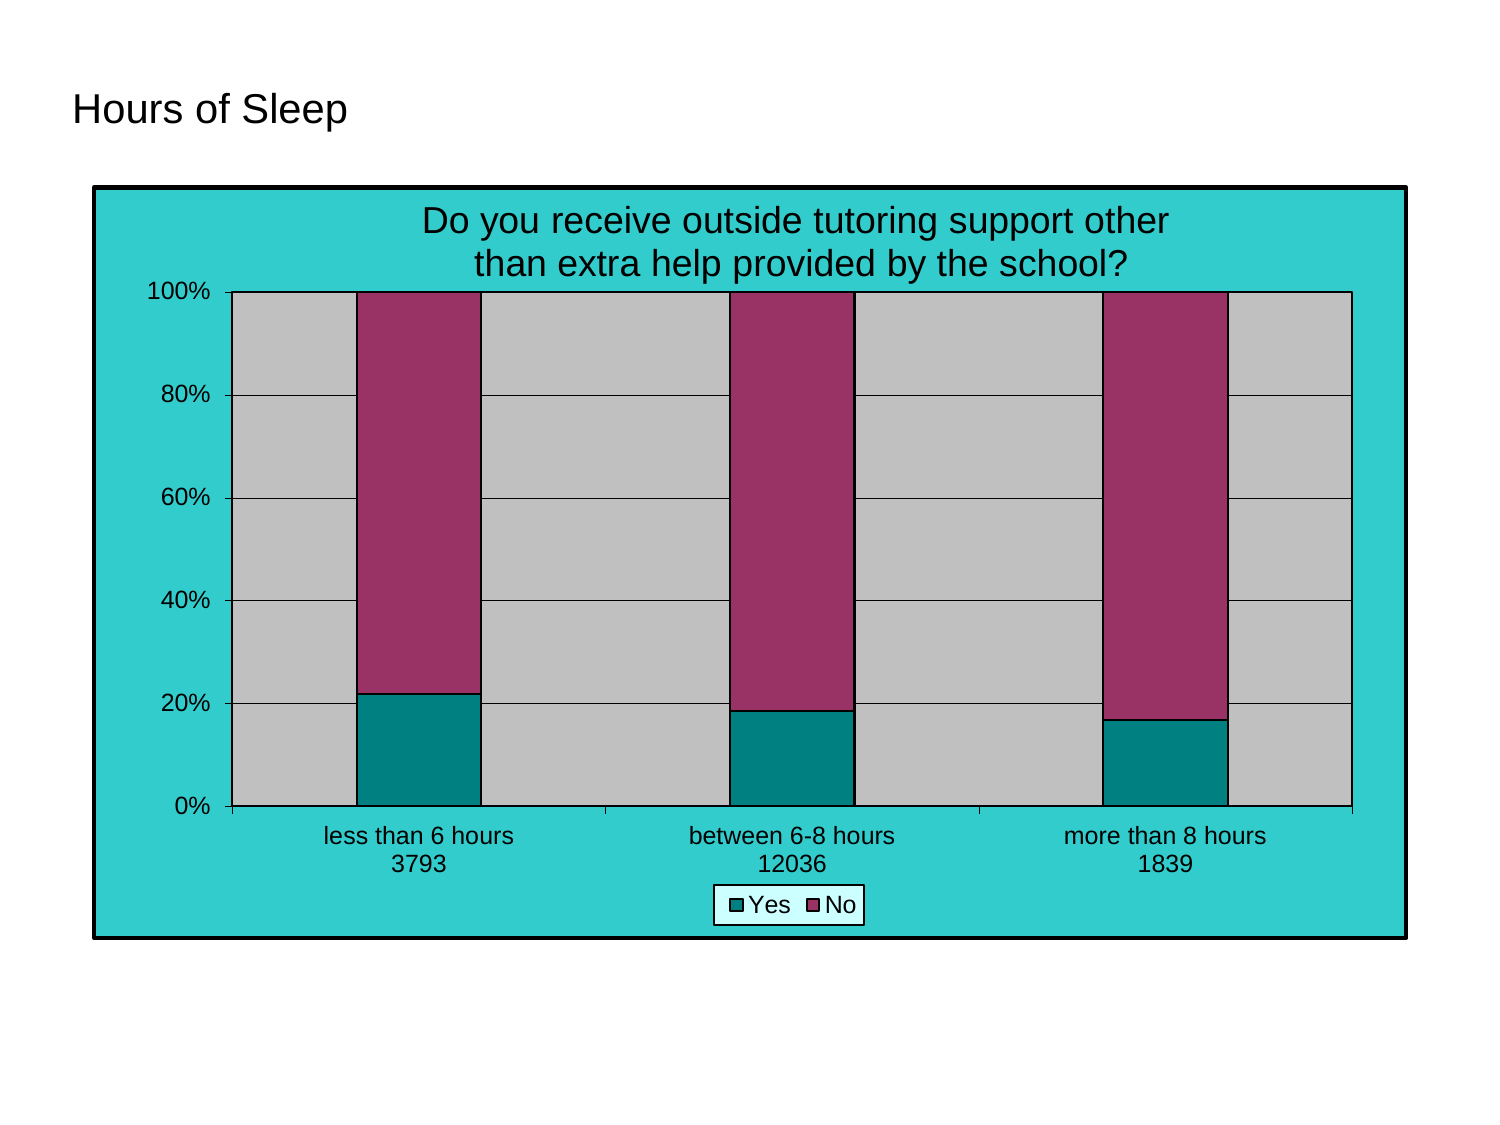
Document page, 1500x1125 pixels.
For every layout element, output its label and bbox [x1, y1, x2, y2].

picture [91, 185, 1409, 940]
